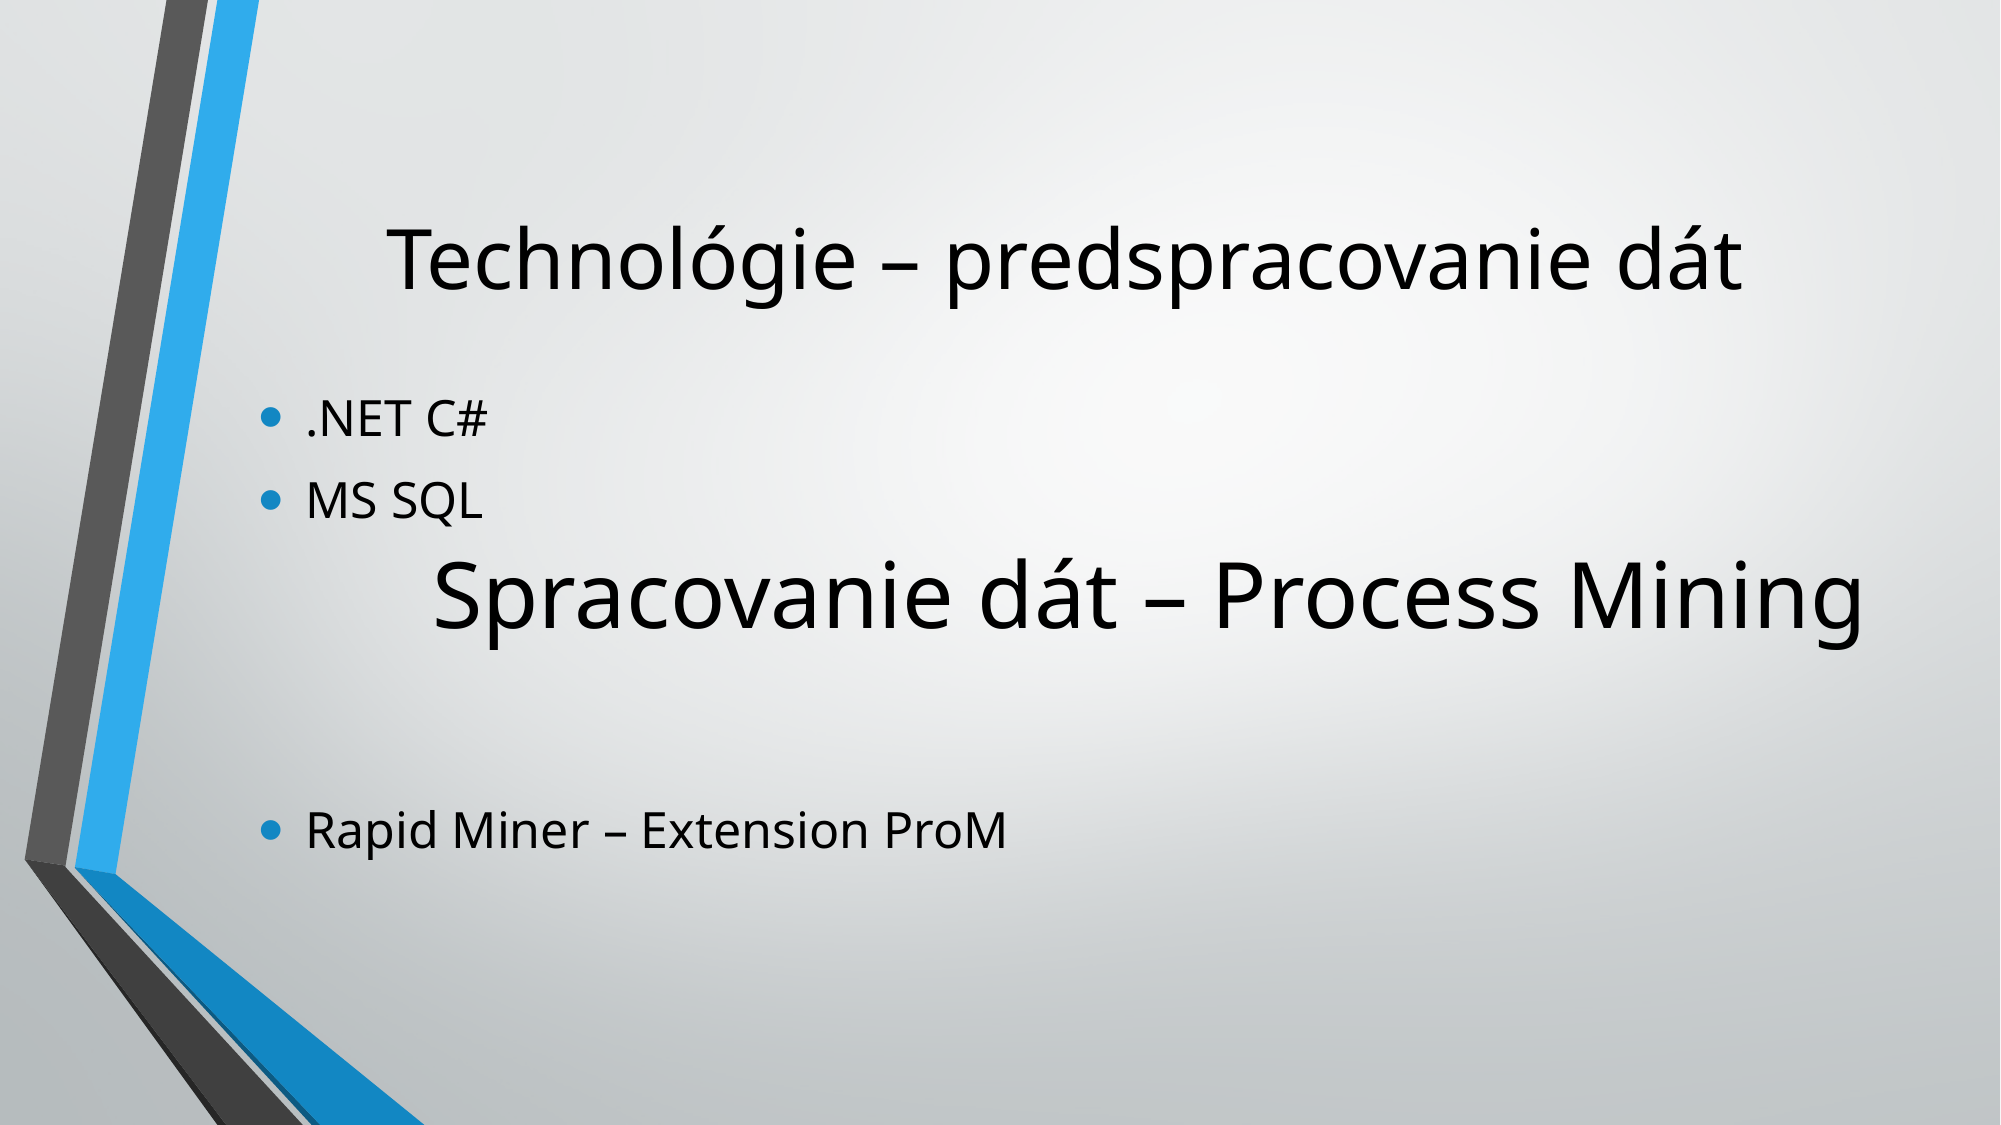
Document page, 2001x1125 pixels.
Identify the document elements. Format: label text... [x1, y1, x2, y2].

title Technológie – predspracovanie dát [243, 112, 1887, 379]
text_box Spracovanie dát – Process Mining [416, 490, 1968, 708]
list .NET C# MS SQL Rapid Miner – Extension ProM [243, 379, 1969, 978]
